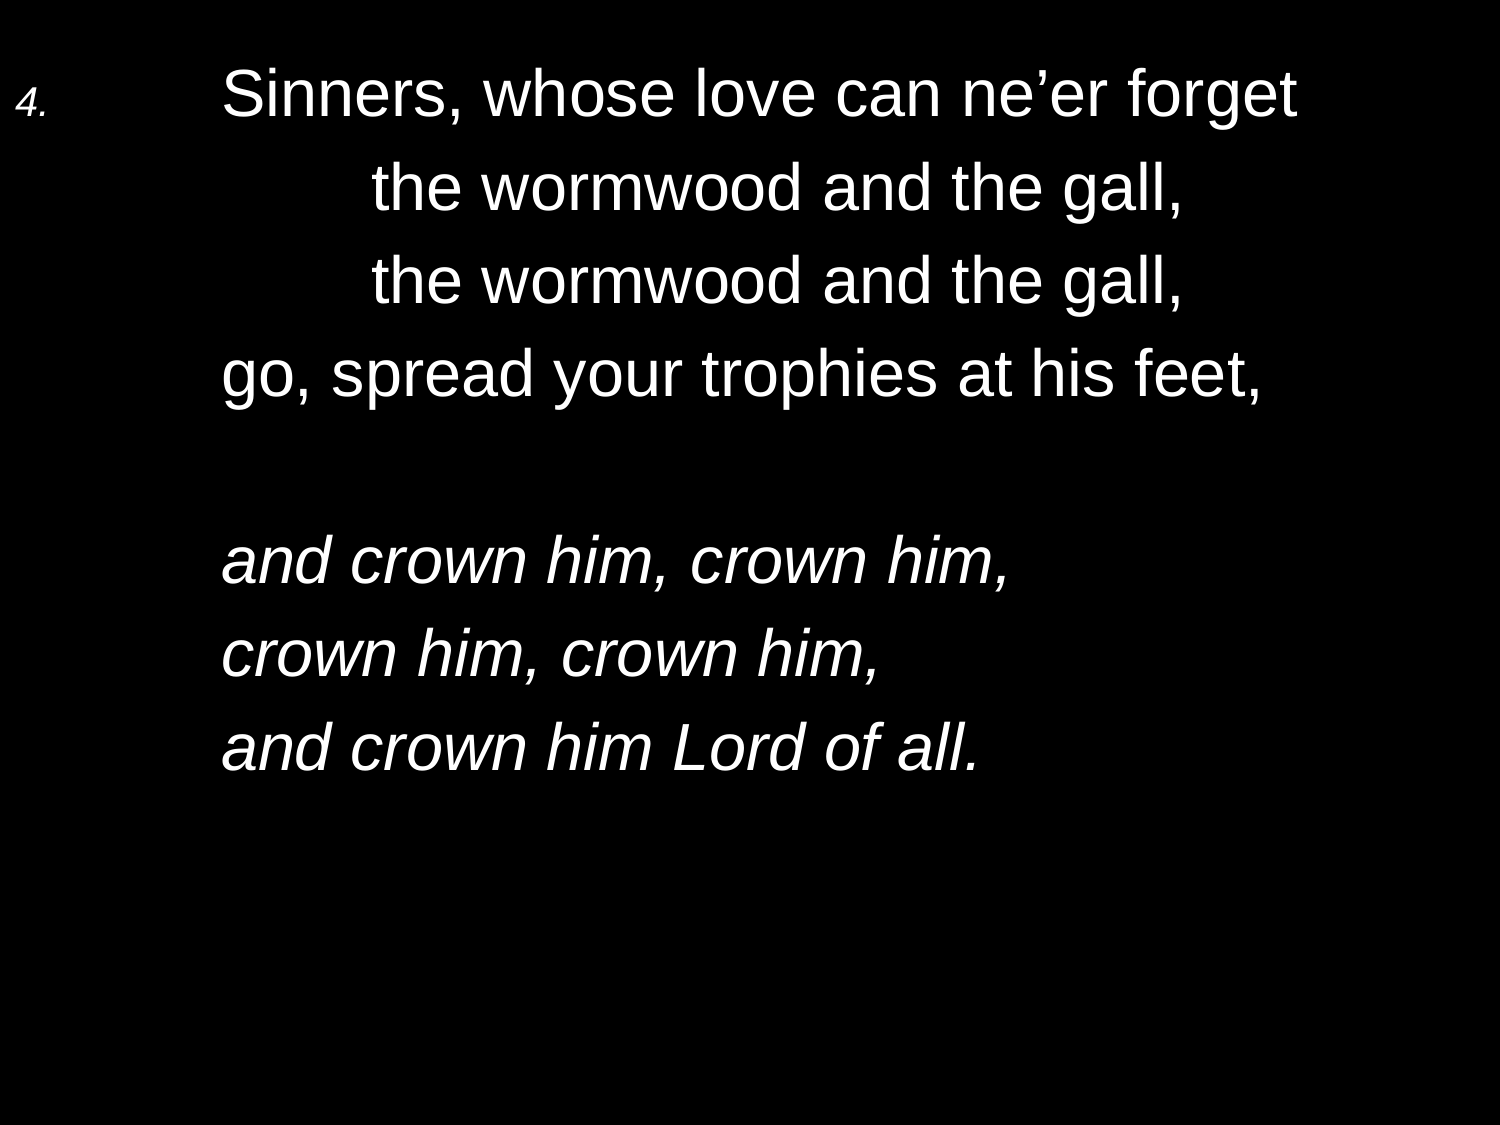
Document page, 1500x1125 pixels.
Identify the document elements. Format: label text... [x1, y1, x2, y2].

list 4. Sinners, whose love can ne’er forget the wormwood and the gall, the wormwood and the gall, go, spread your trophies at his feet, and crown him, crown him, crown him, crown him, and crown him Lord of all. [0, 42, 1500, 1047]
